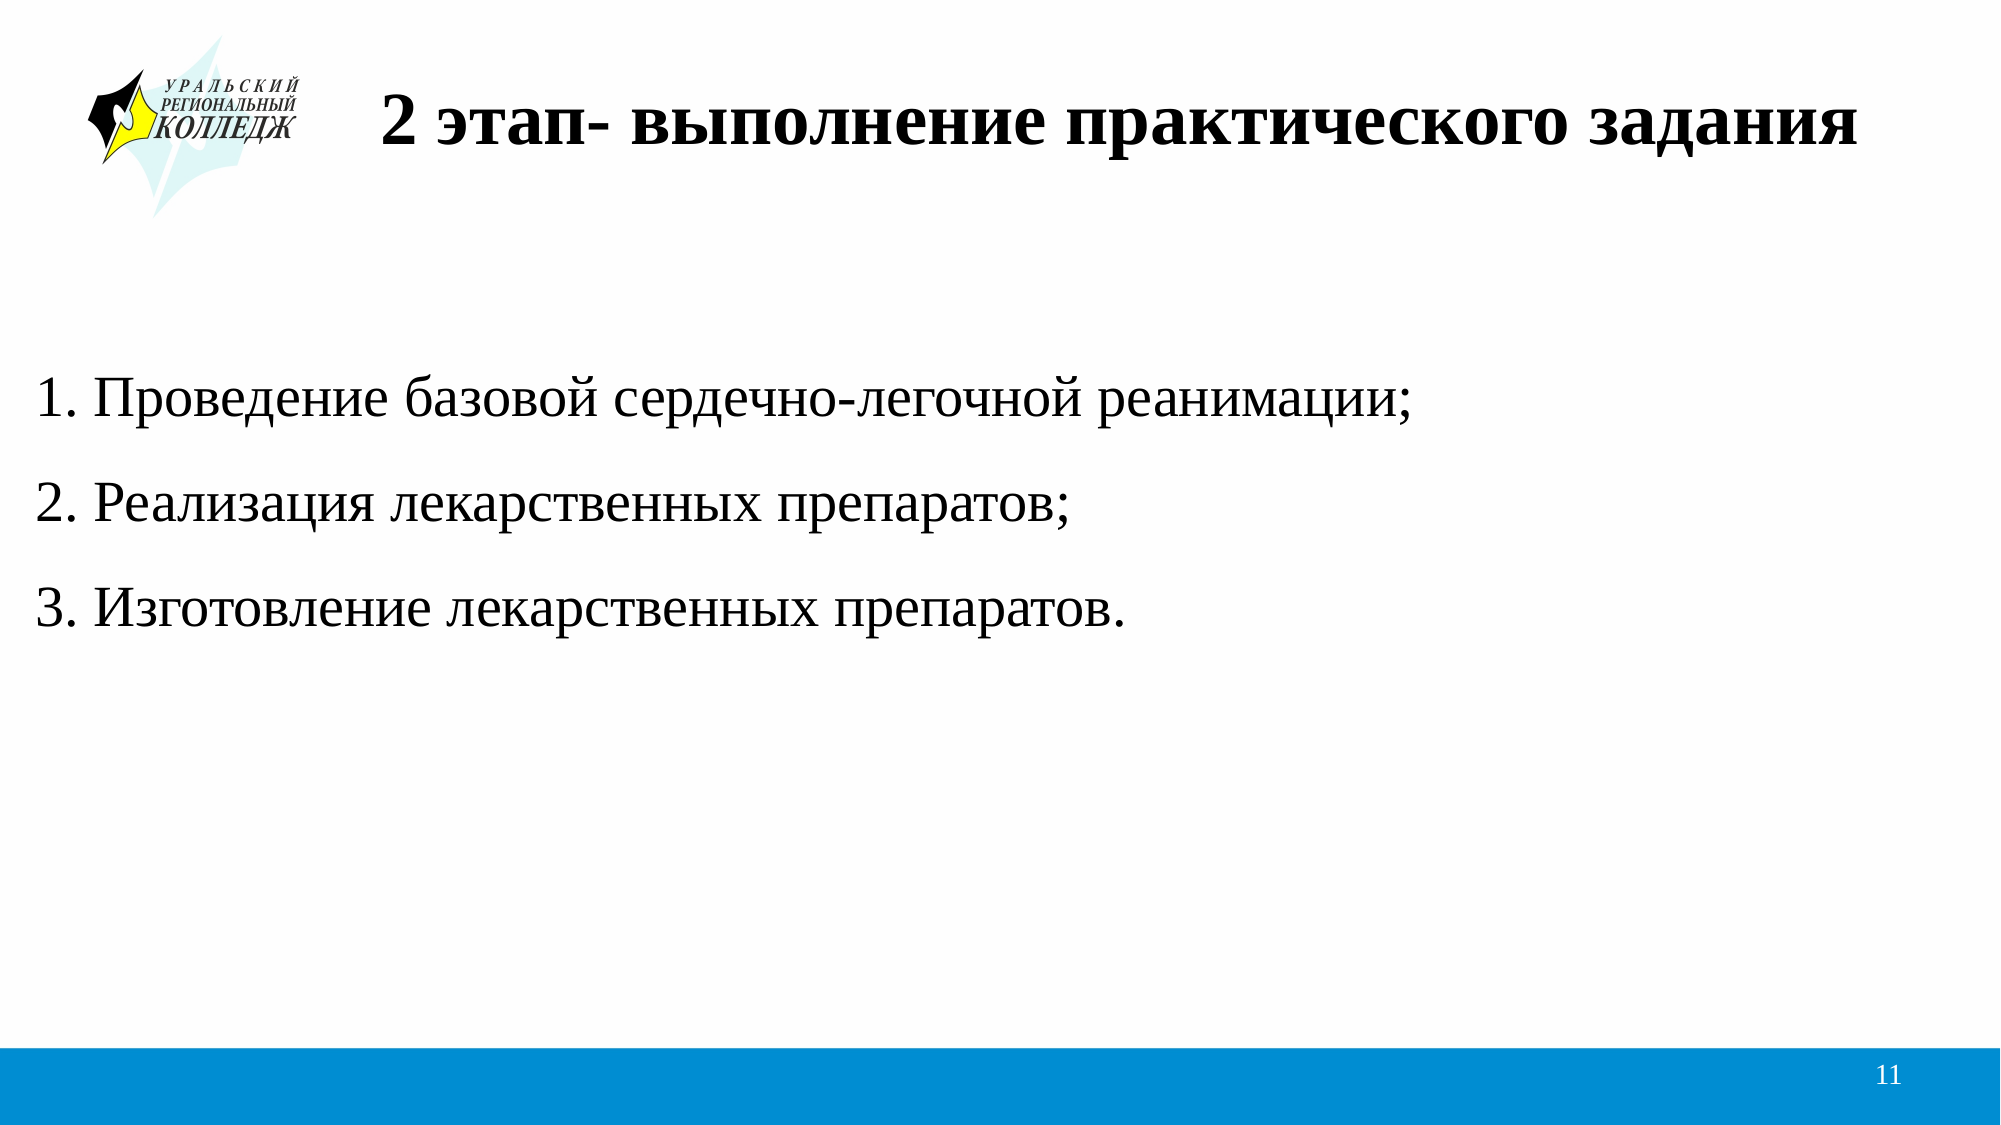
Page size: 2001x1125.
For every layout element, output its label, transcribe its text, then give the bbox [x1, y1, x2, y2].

picture [0, 0, 2001, 1048]
text_box 1. Проведение базовой сердечно-легочной реанимации; 2. Реализация лекарственных препаратов; 3. Изготовление лекарственных препаратов. [20, 315, 1962, 716]
slide_number 11 [1412, 1042, 1918, 1103]
title 2 этап- выполнение практического задания [323, 28, 1918, 212]
